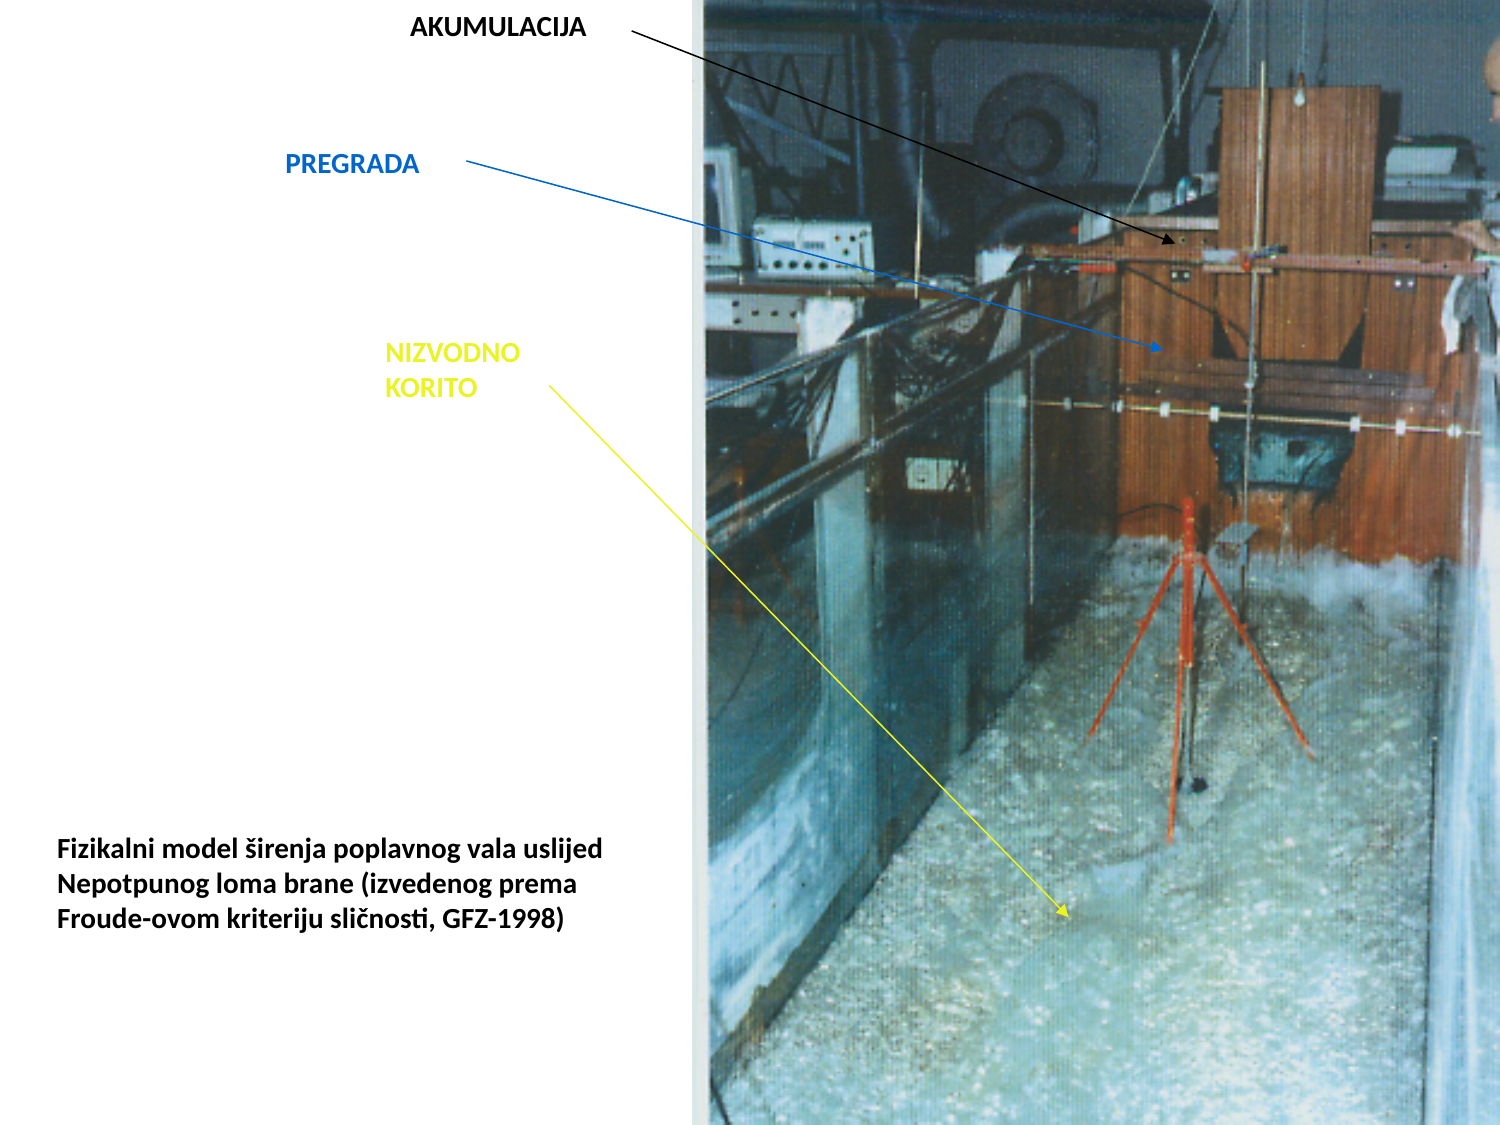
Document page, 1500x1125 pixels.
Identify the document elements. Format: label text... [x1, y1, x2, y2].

text_box AKUMULACIJA [395, 0, 644, 85]
text_box NIZVODNO KORITO [370, 326, 542, 446]
text_box PREGRADA [270, 137, 435, 222]
picture [692, 0, 1500, 1125]
text_box Fizikalni model širenja poplavnog vala uslijed Nepotpunog loma brane (izvedenog prema Froude-ovom kriteriju sličnosti, GFZ-1998) [42, 822, 626, 977]
